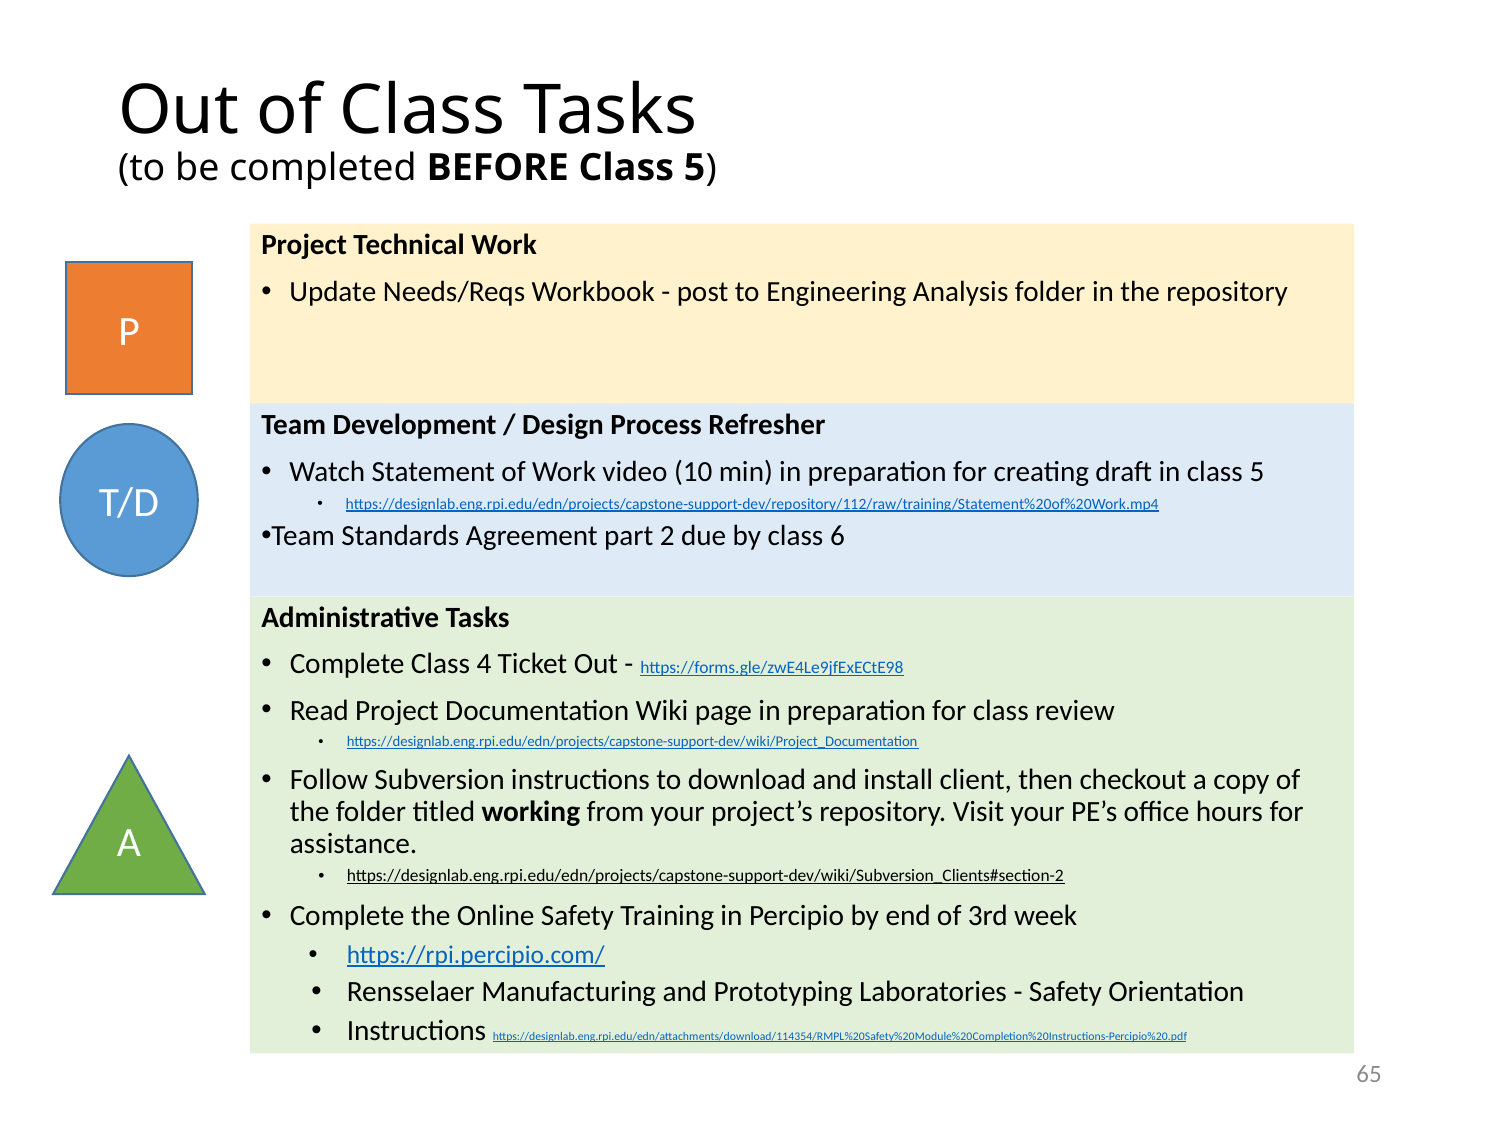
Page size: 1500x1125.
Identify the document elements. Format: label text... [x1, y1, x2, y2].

text_box T/D [59, 422, 199, 578]
title Out of Class Tasks (to be completed BEFORE Class 5) [103, 59, 1397, 204]
text_box A [51, 753, 207, 896]
slide_number 65 [1059, 1042, 1397, 1103]
text_box Administrative Tasks Complete Class 4 Ticket Out - https://forms.gle/zwE4Le9jfExECtE98 Read Project Documentation Wiki page in preparation for class review https://designlab.eng.rpi.edu/edn/projects/capstone-support-dev/wiki/Project_Documentation Follow Subversion instructions to download and install client, then checkout a copy of the folder titled working from your project’s repository. Visit your PE’s office hours for assistance. https://designlab.eng.rpi.edu/edn/projects/capstone-support-dev/wiki/Subversion_Clients#section-2 Complete the Online Safety Training in Percipio by end of 3rd week https://rpi.percipio.com/ Rensselaer Manufacturing and Prototyping Laboratories - Safety Orientation Instructions https://designlab.eng.rpi.edu/edn/attachments/download/114354/RMPL%20Safety%20Module%20Completion%20Instructions-Percipio%20.pdf [249, 596, 1355, 1054]
text_box P [65, 261, 193, 395]
text_box Project Technical Work Update Needs/Reqs Workbook - post to Engineering Analysis folder in the repository [249, 223, 1355, 403]
text_box Team Development / Design Process Refresher Watch Statement of Work video (10 min) in preparation for creating draft in class 5 https://designlab.eng.rpi.edu/edn/projects/capstone-support-dev/repository/112/raw/training/Statement%20of%20Work.mp4 Team Standards Agreement part 2 due by class 6 [249, 403, 1355, 596]
